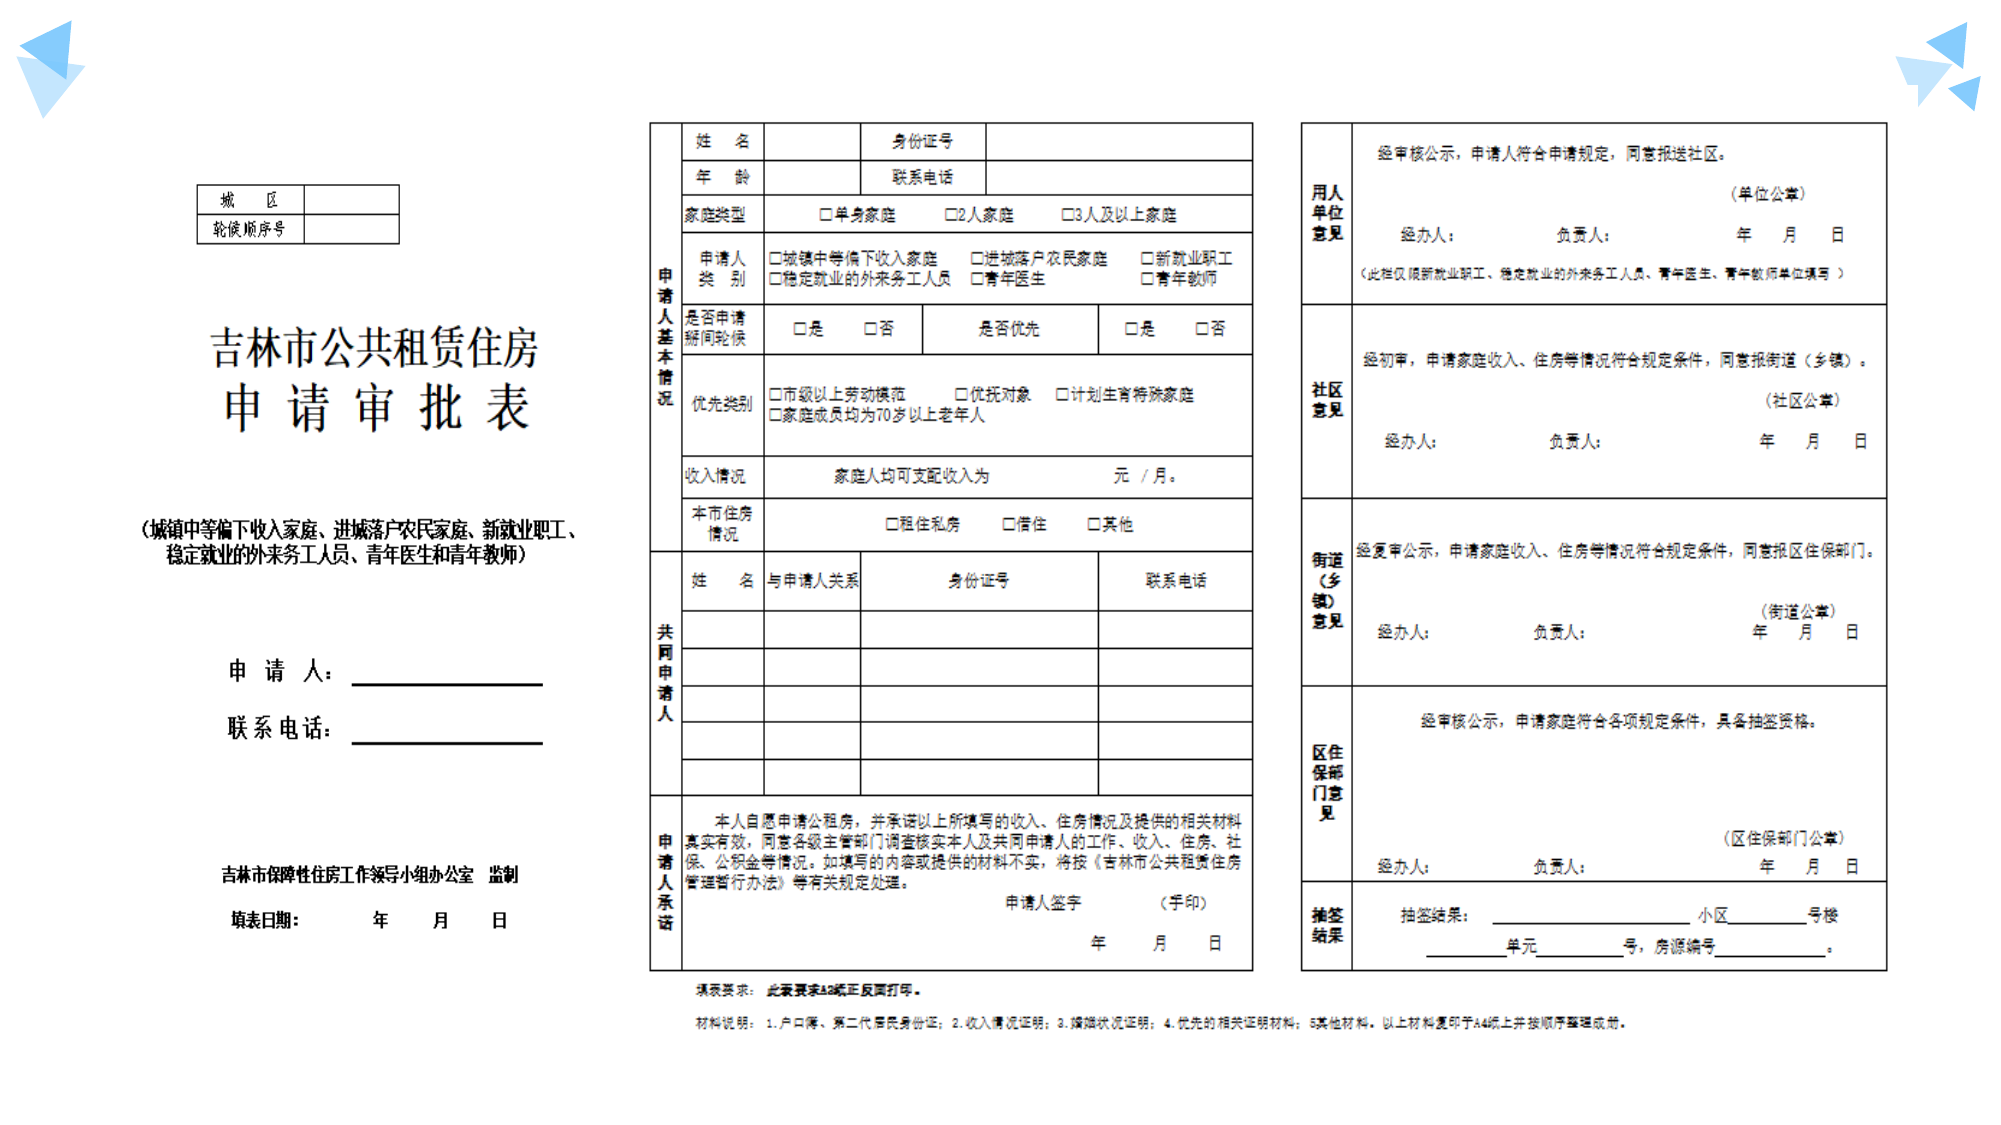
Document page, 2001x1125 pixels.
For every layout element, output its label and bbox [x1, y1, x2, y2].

picture [121, 85, 1918, 1067]
